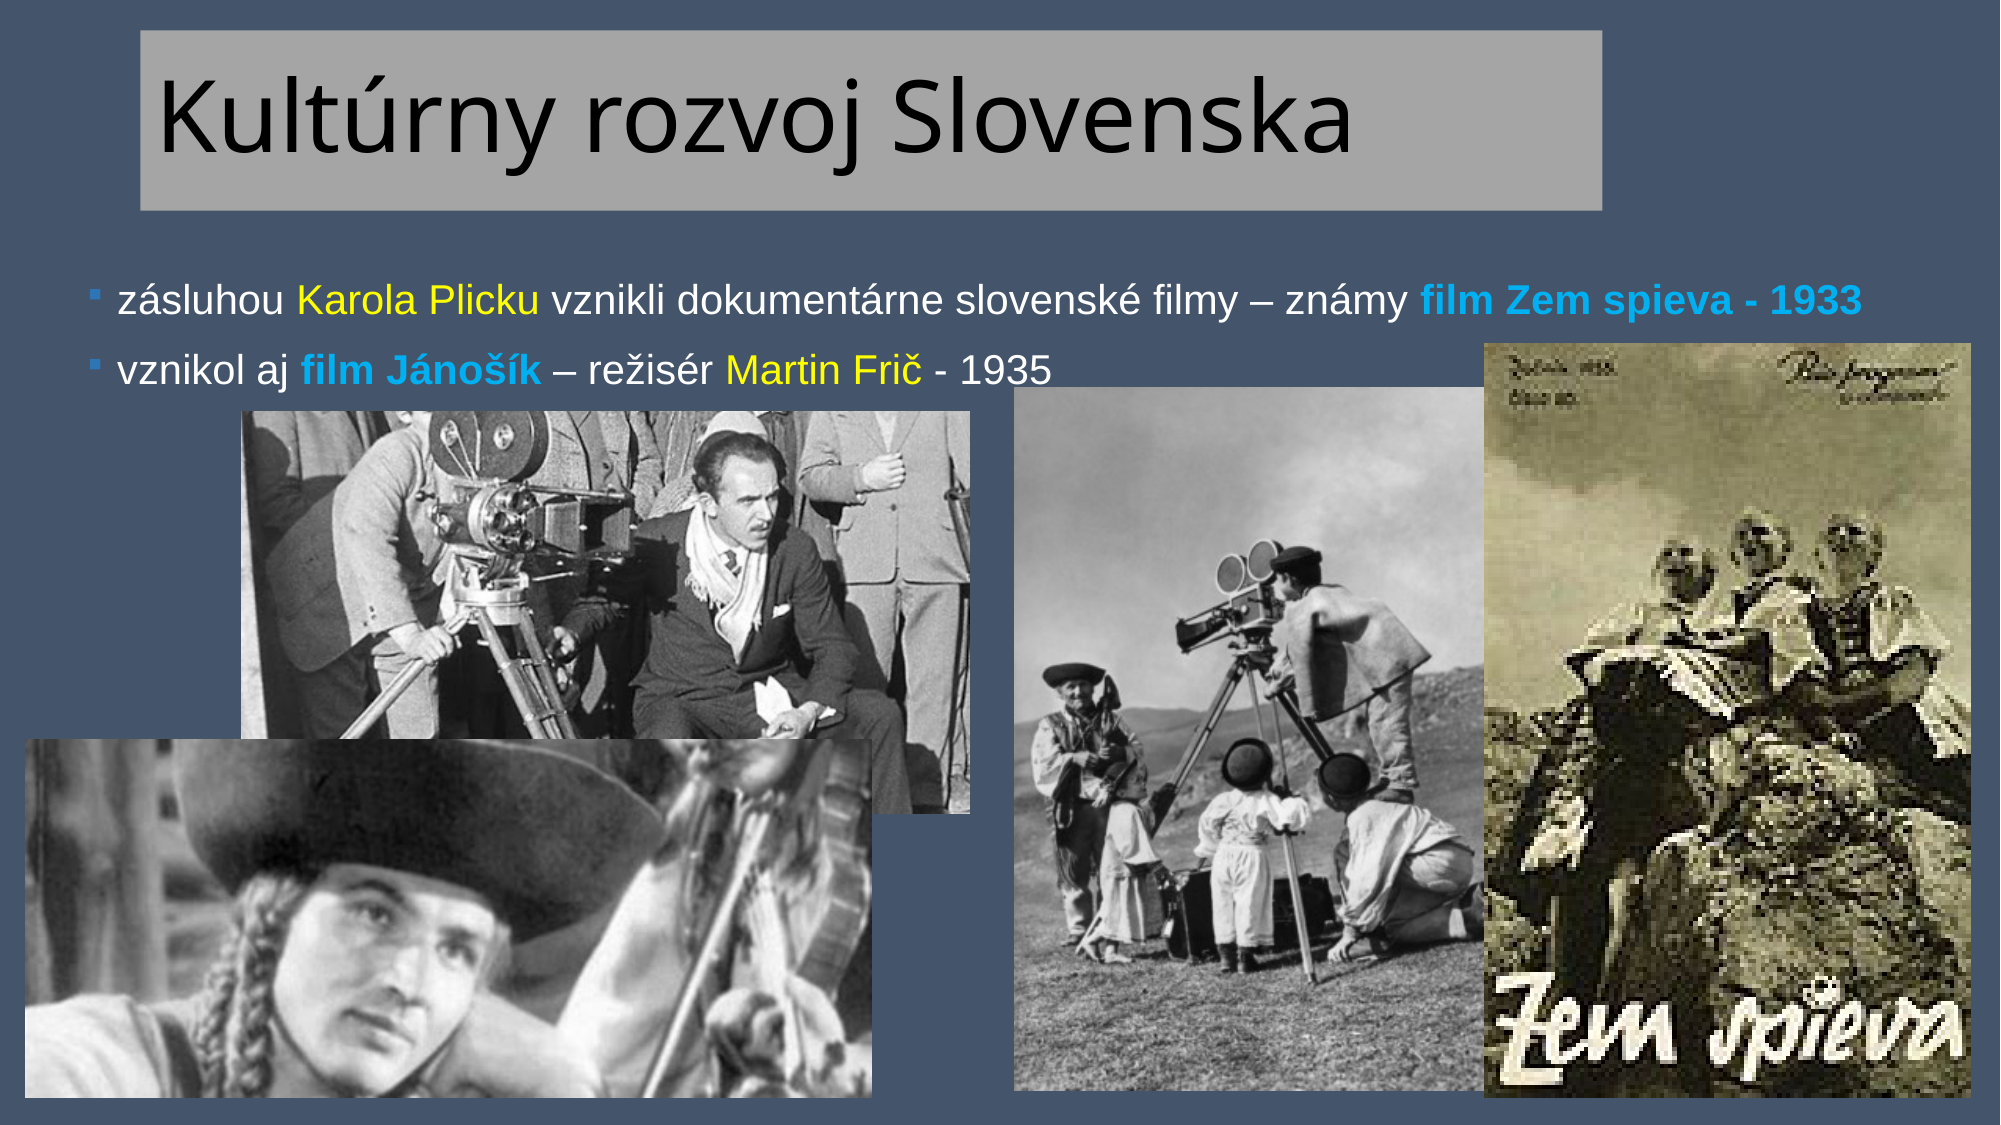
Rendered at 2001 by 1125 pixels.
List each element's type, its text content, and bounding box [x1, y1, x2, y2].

title Kultúrny rozvoj Slovenska [140, 30, 1603, 211]
picture [1014, 343, 1972, 1099]
picture [25, 411, 970, 1099]
list zásluhou Karola Plicku vznikli dokumentárne slovenské filmy – známy film Zem spieva - 1933 vznikol aj film Jánošík – režisér Martin Frič - 1935 [72, 271, 1933, 428]
